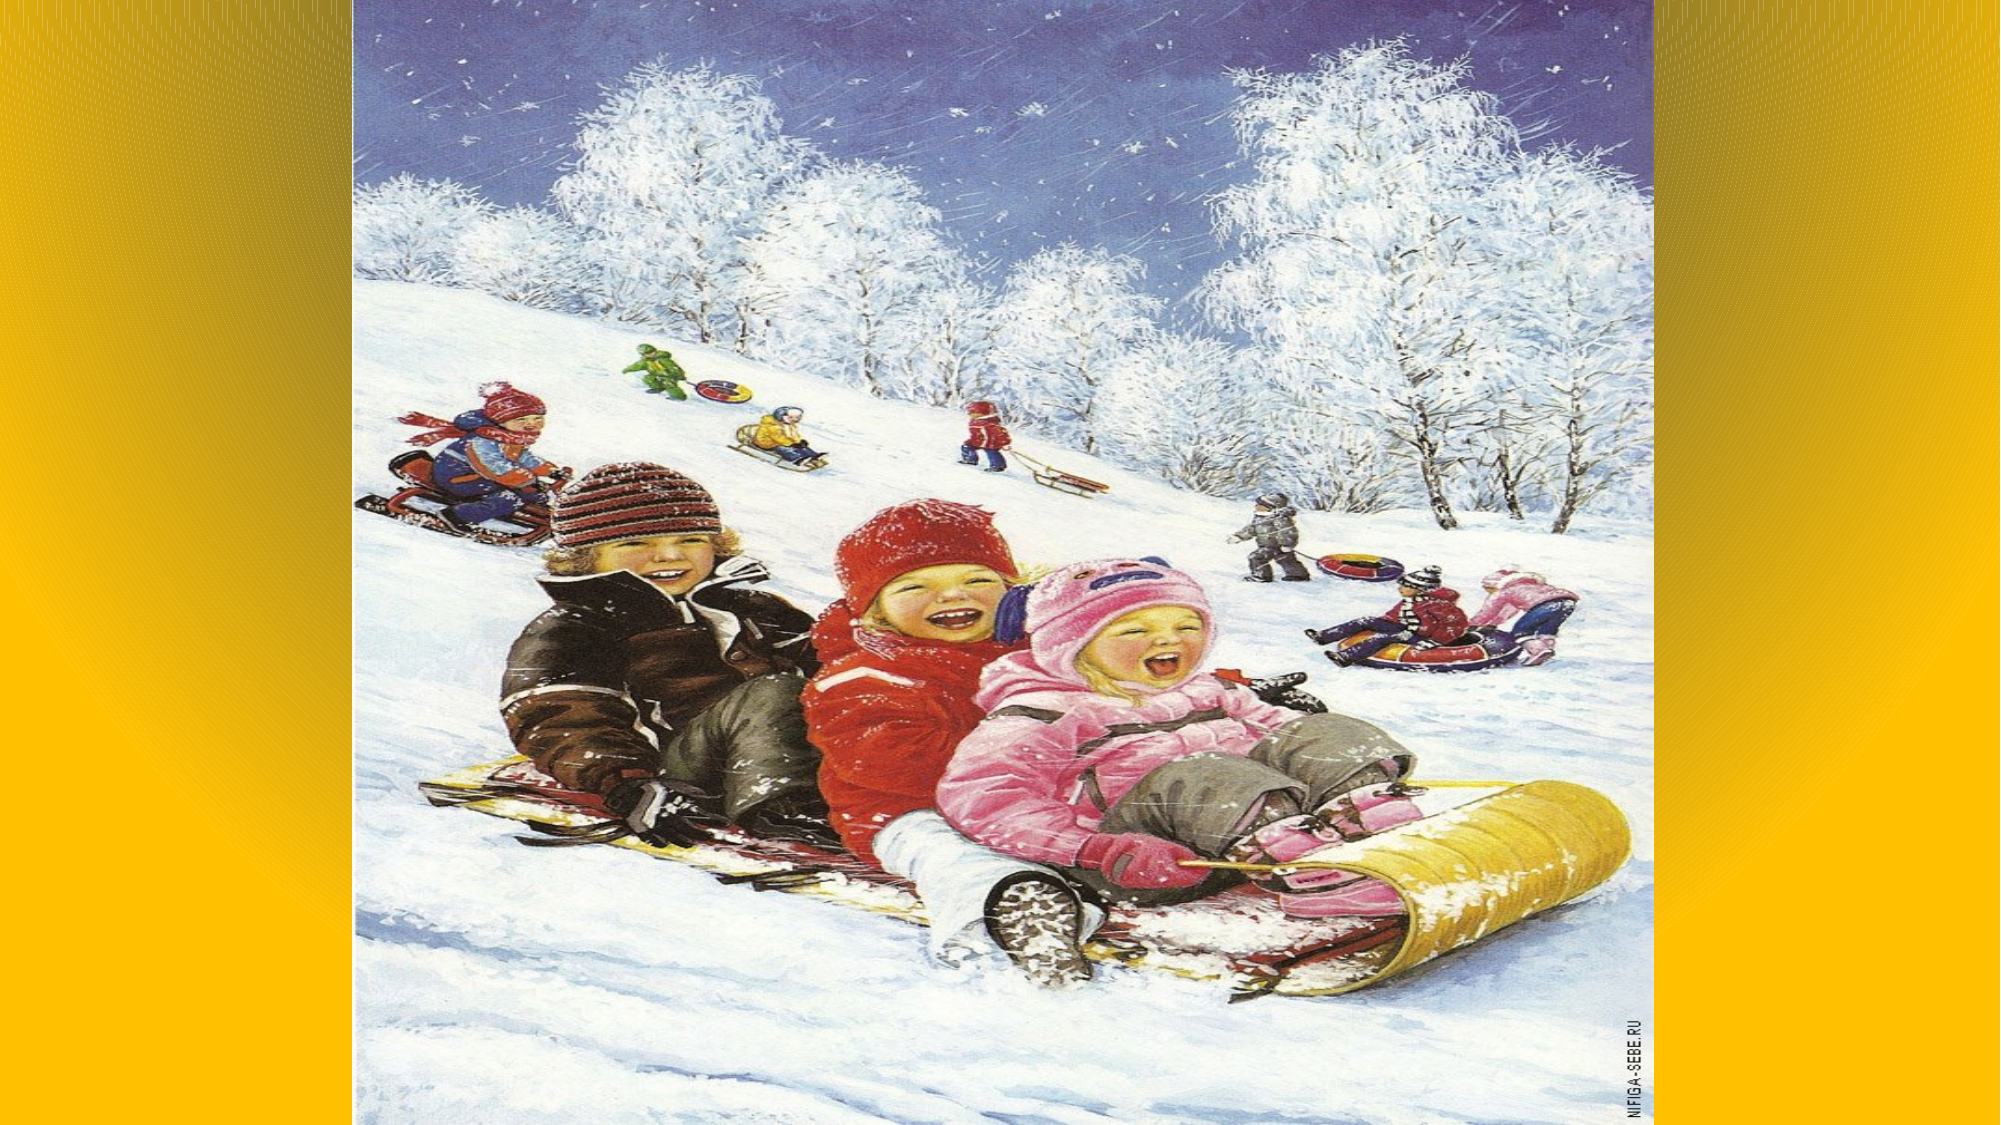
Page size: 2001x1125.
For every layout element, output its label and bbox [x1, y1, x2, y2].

picture [352, 0, 1654, 1125]
